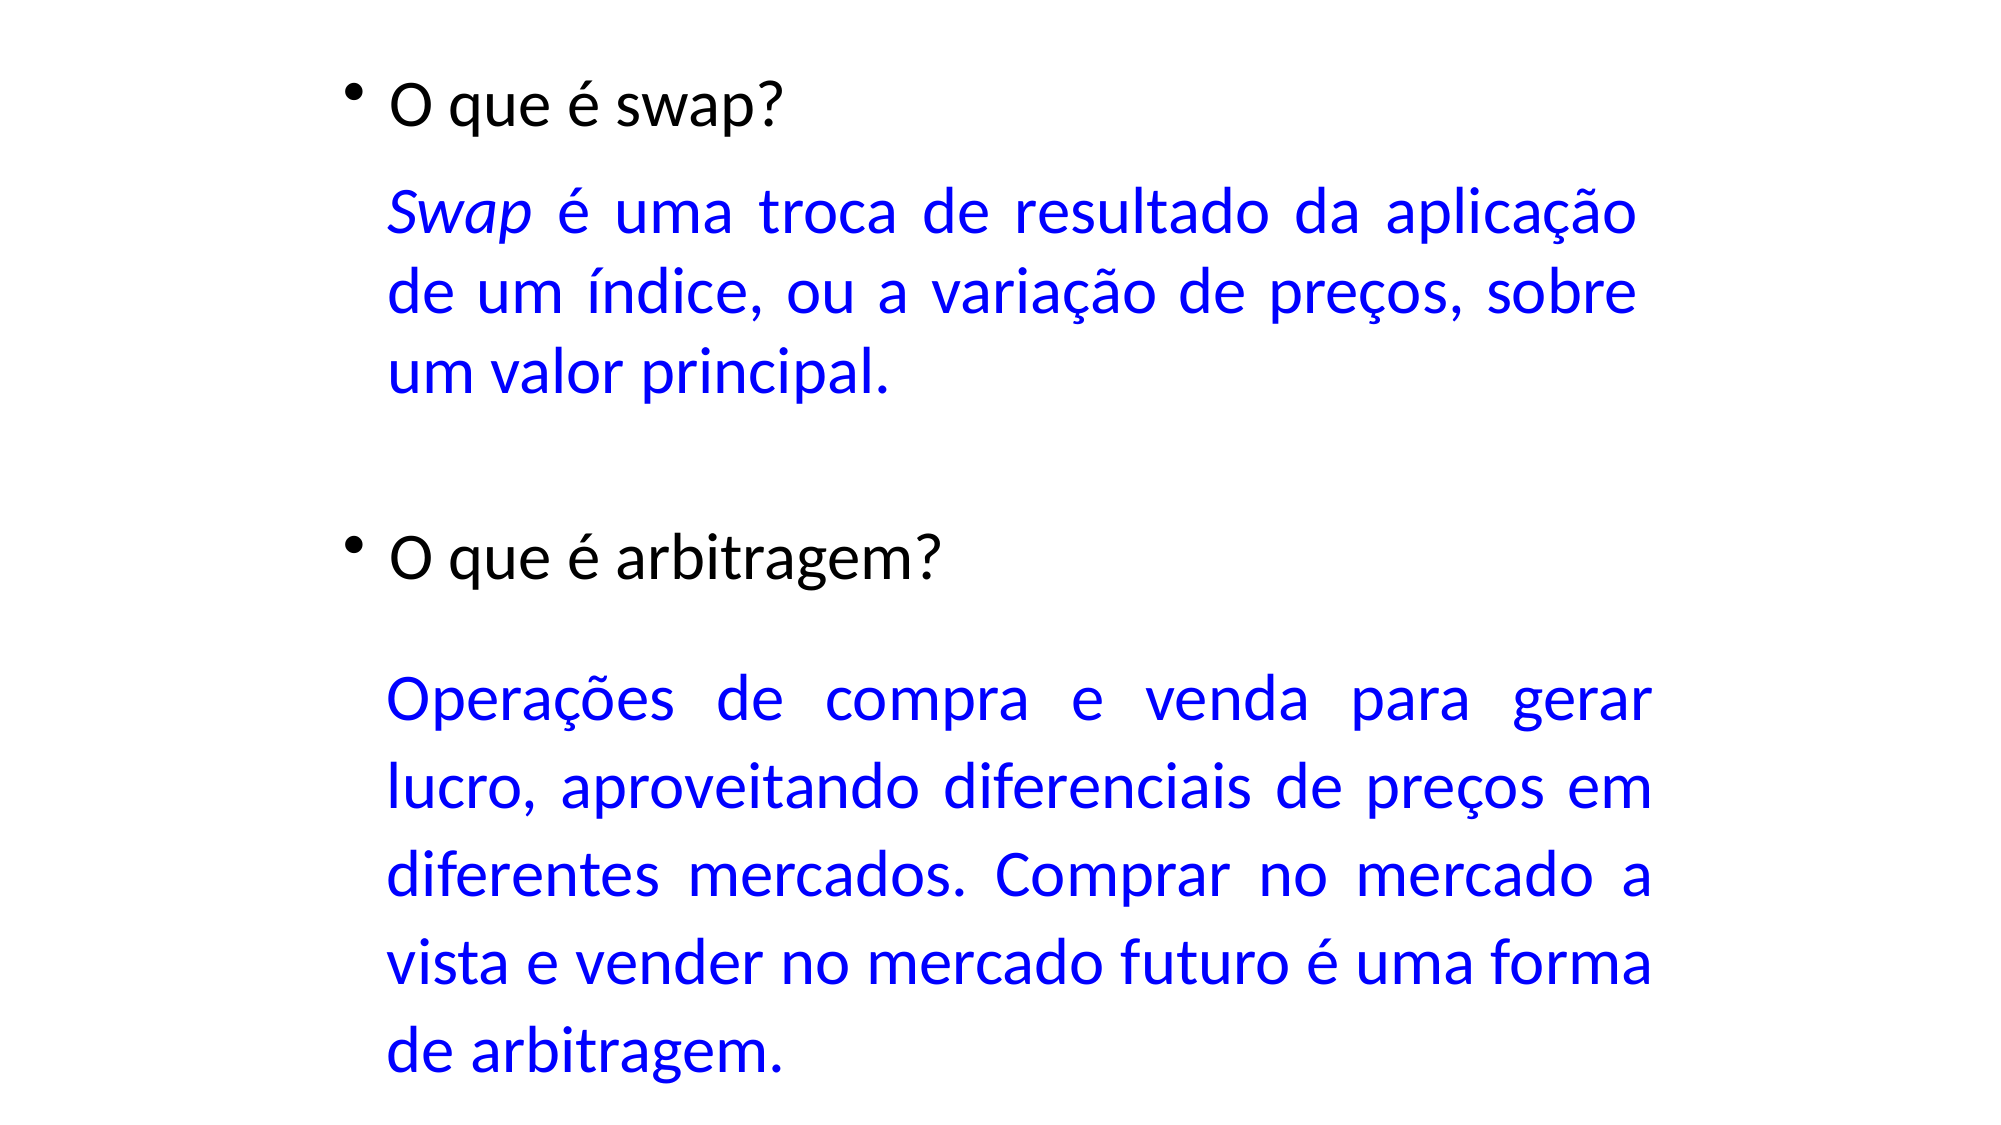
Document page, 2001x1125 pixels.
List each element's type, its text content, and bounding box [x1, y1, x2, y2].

text_box Operações de compra e venda para gerar lucro, aproveitando diferenciais de preços em diferentes mercados. Comprar no mercado a vista e vender no mercado futuro é uma forma de arbitragem. [371, 638, 1670, 977]
text_box Swap é uma troca de resultado da aplicação de um índice, ou a variação de preços, sobre um valor principal. [371, 159, 1655, 437]
text_box O que é swap? O que é arbitragem? [328, 52, 1670, 600]
